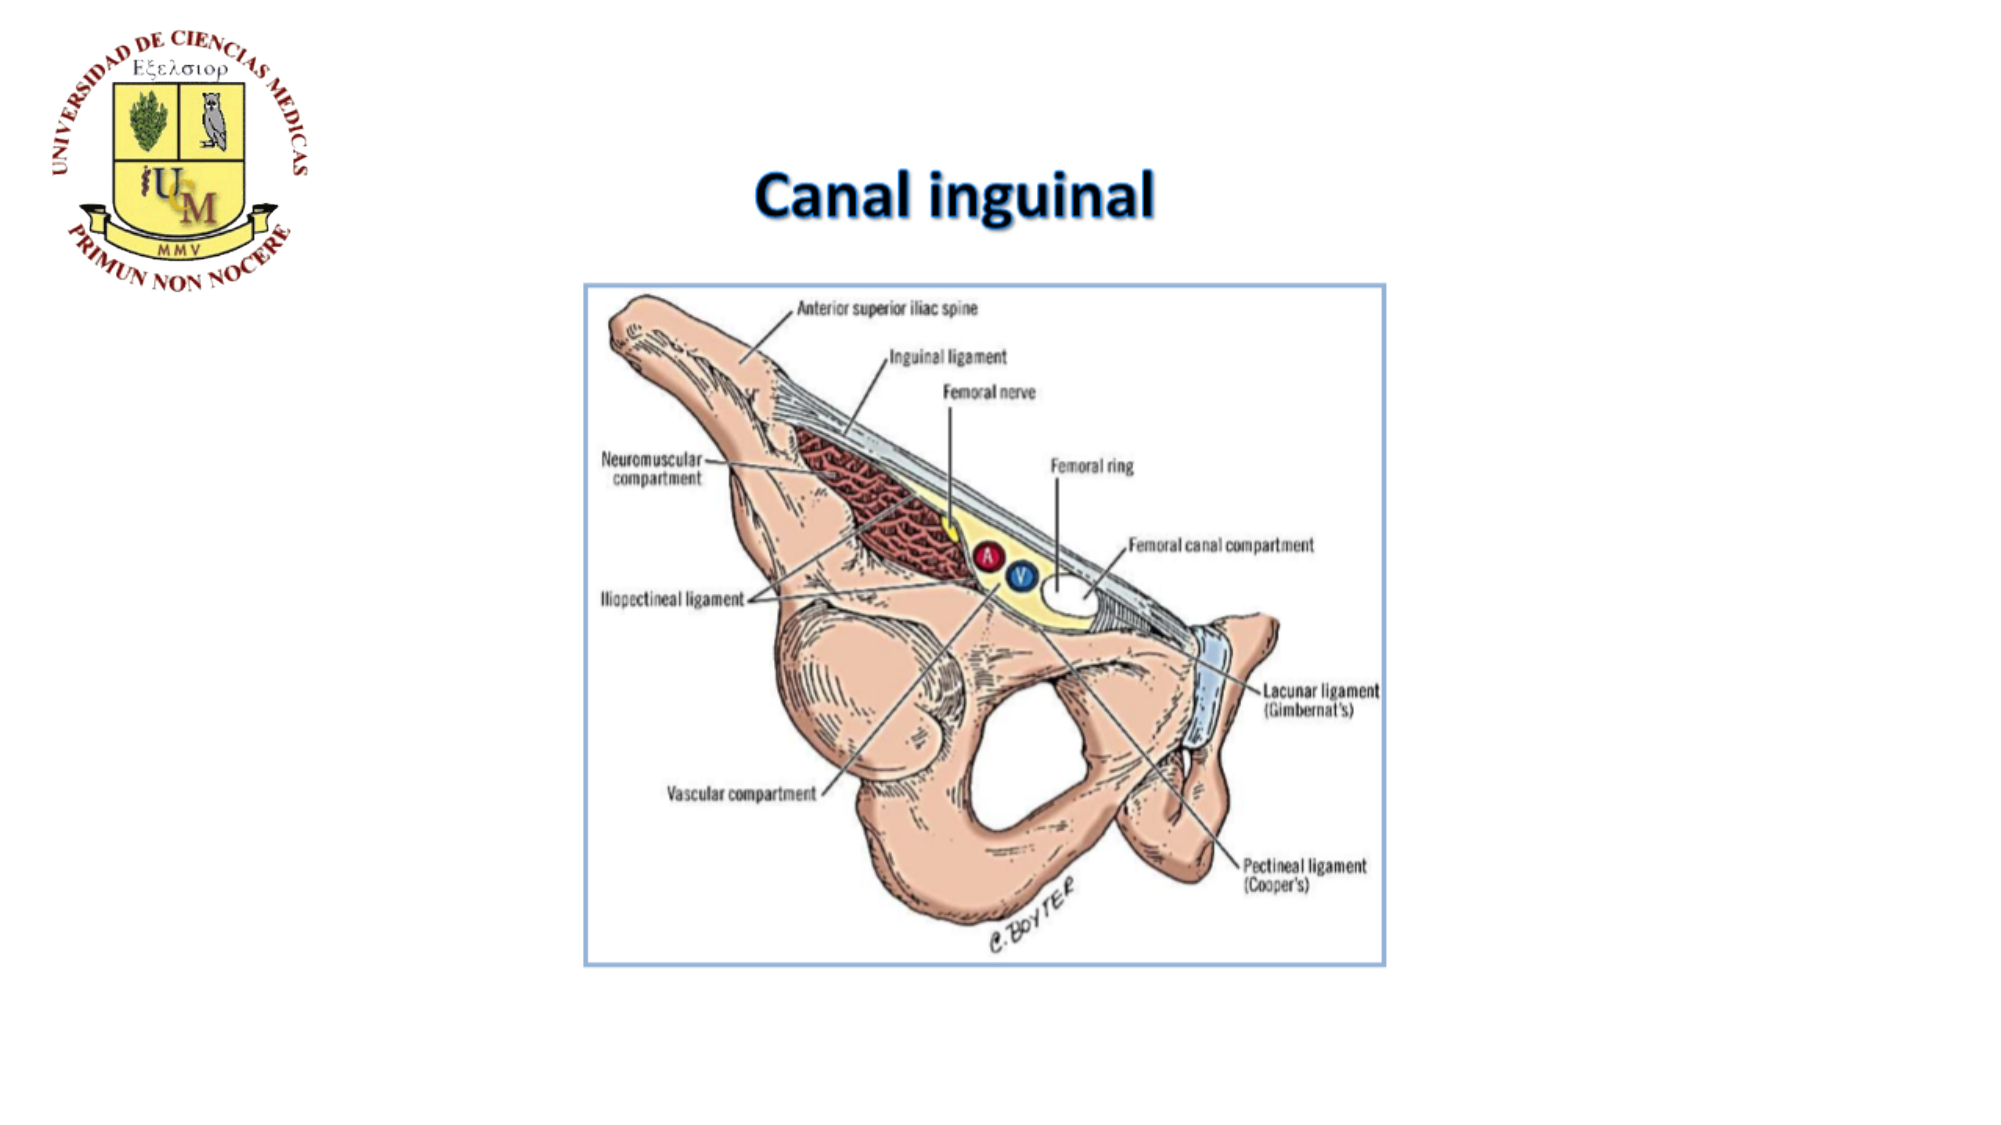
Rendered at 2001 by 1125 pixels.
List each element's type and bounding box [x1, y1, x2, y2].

picture [32, 0, 336, 313]
picture [485, 150, 1515, 975]
